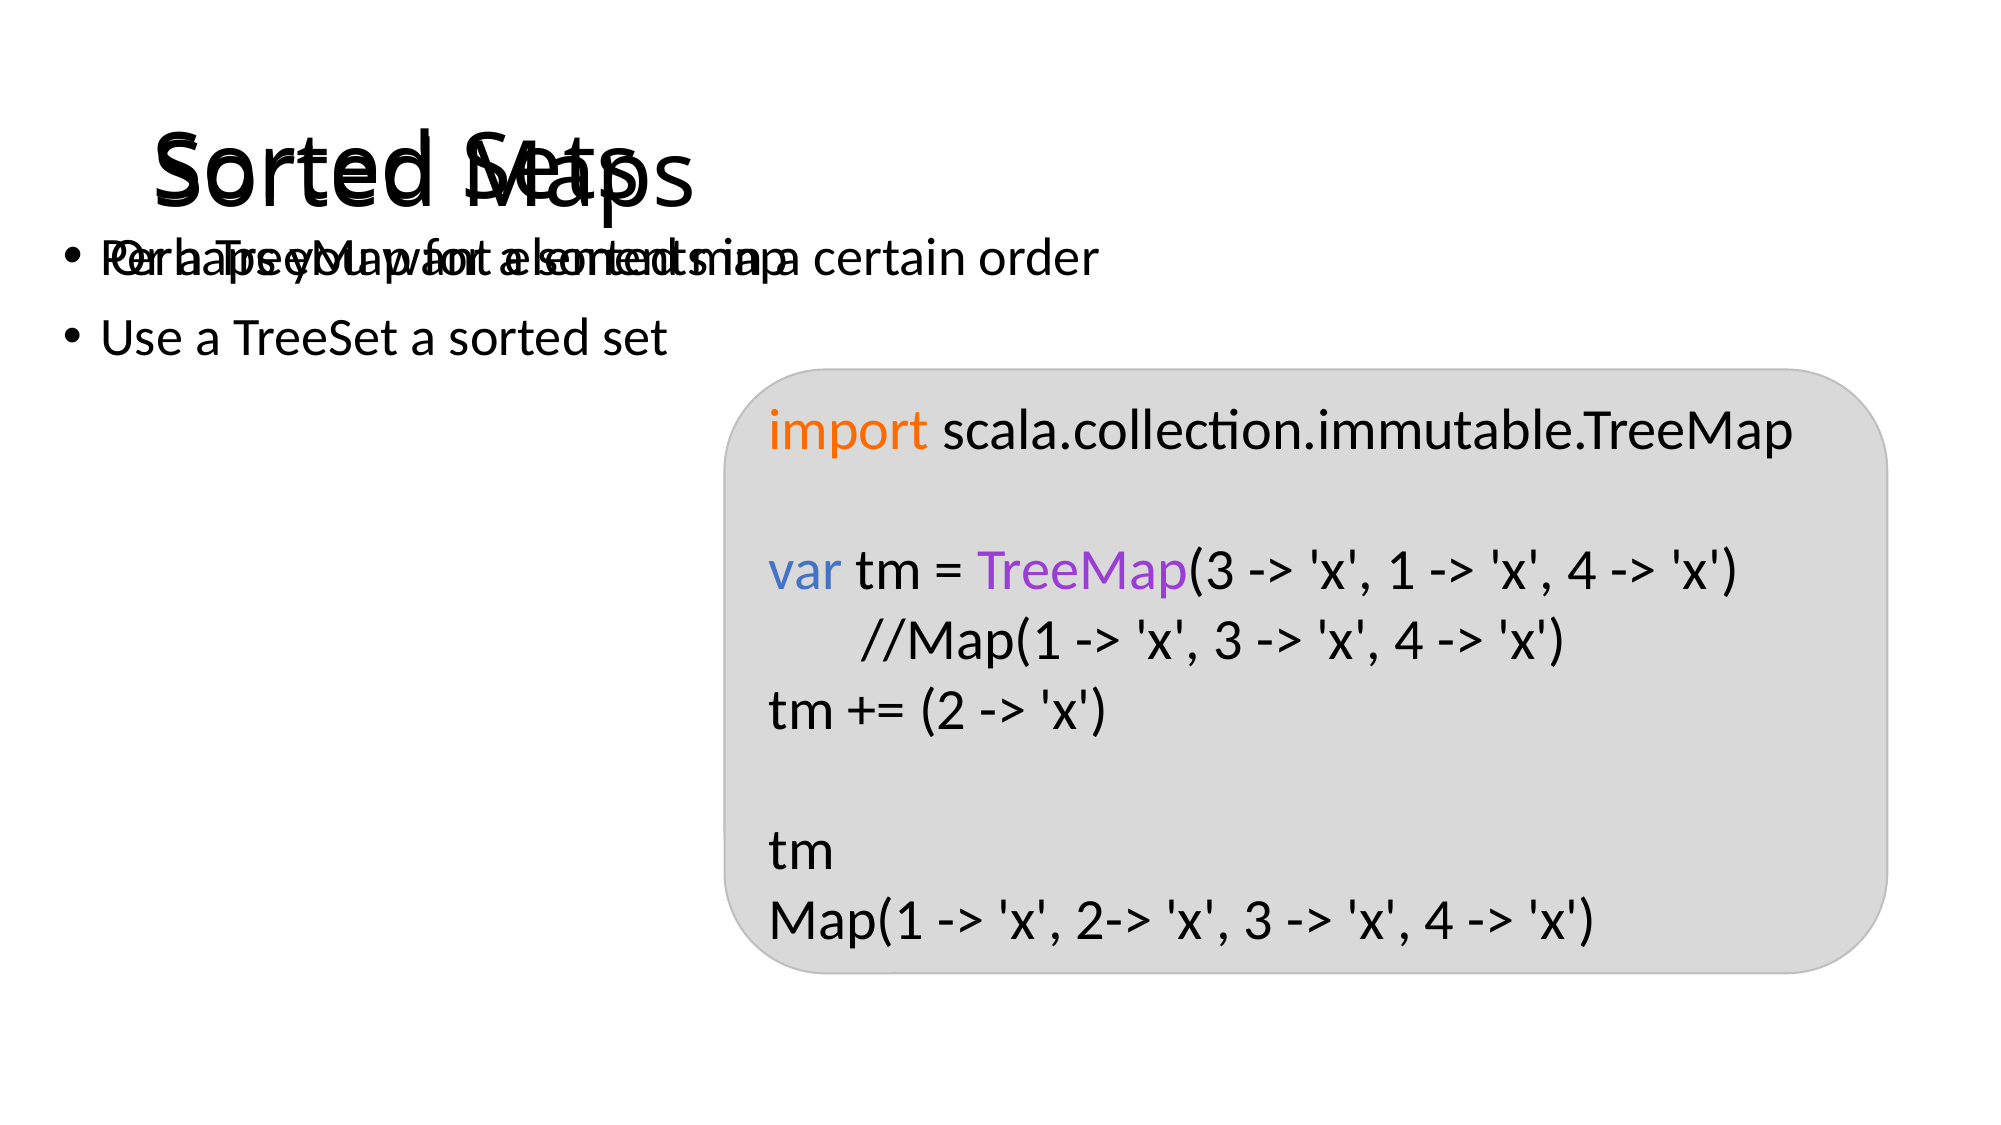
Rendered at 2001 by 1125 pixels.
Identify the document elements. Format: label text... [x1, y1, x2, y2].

title Sorted Sets [137, 59, 1863, 278]
text_box import scala.collection.immutable.TreeMap var tm = TreeMap(3 -> 'x', 1 -> 'x', 4 -> 'x') //Map(1 -> 'x', 3 -> 'x', 4 -> 'x') tm += (2 -> 'x') tm Map(1 -> 'x', 2-> 'x', 3 -> 'x', 4 -> 'x') [723, 368, 1889, 975]
text_box Sorted Maps [138, 107, 1046, 233]
list Perhaps you want elements in a certain order Use a TreeSet a sorted set [47, 221, 1200, 384]
text_box Or a TreeMap for a sorted map [48, 213, 832, 294]
